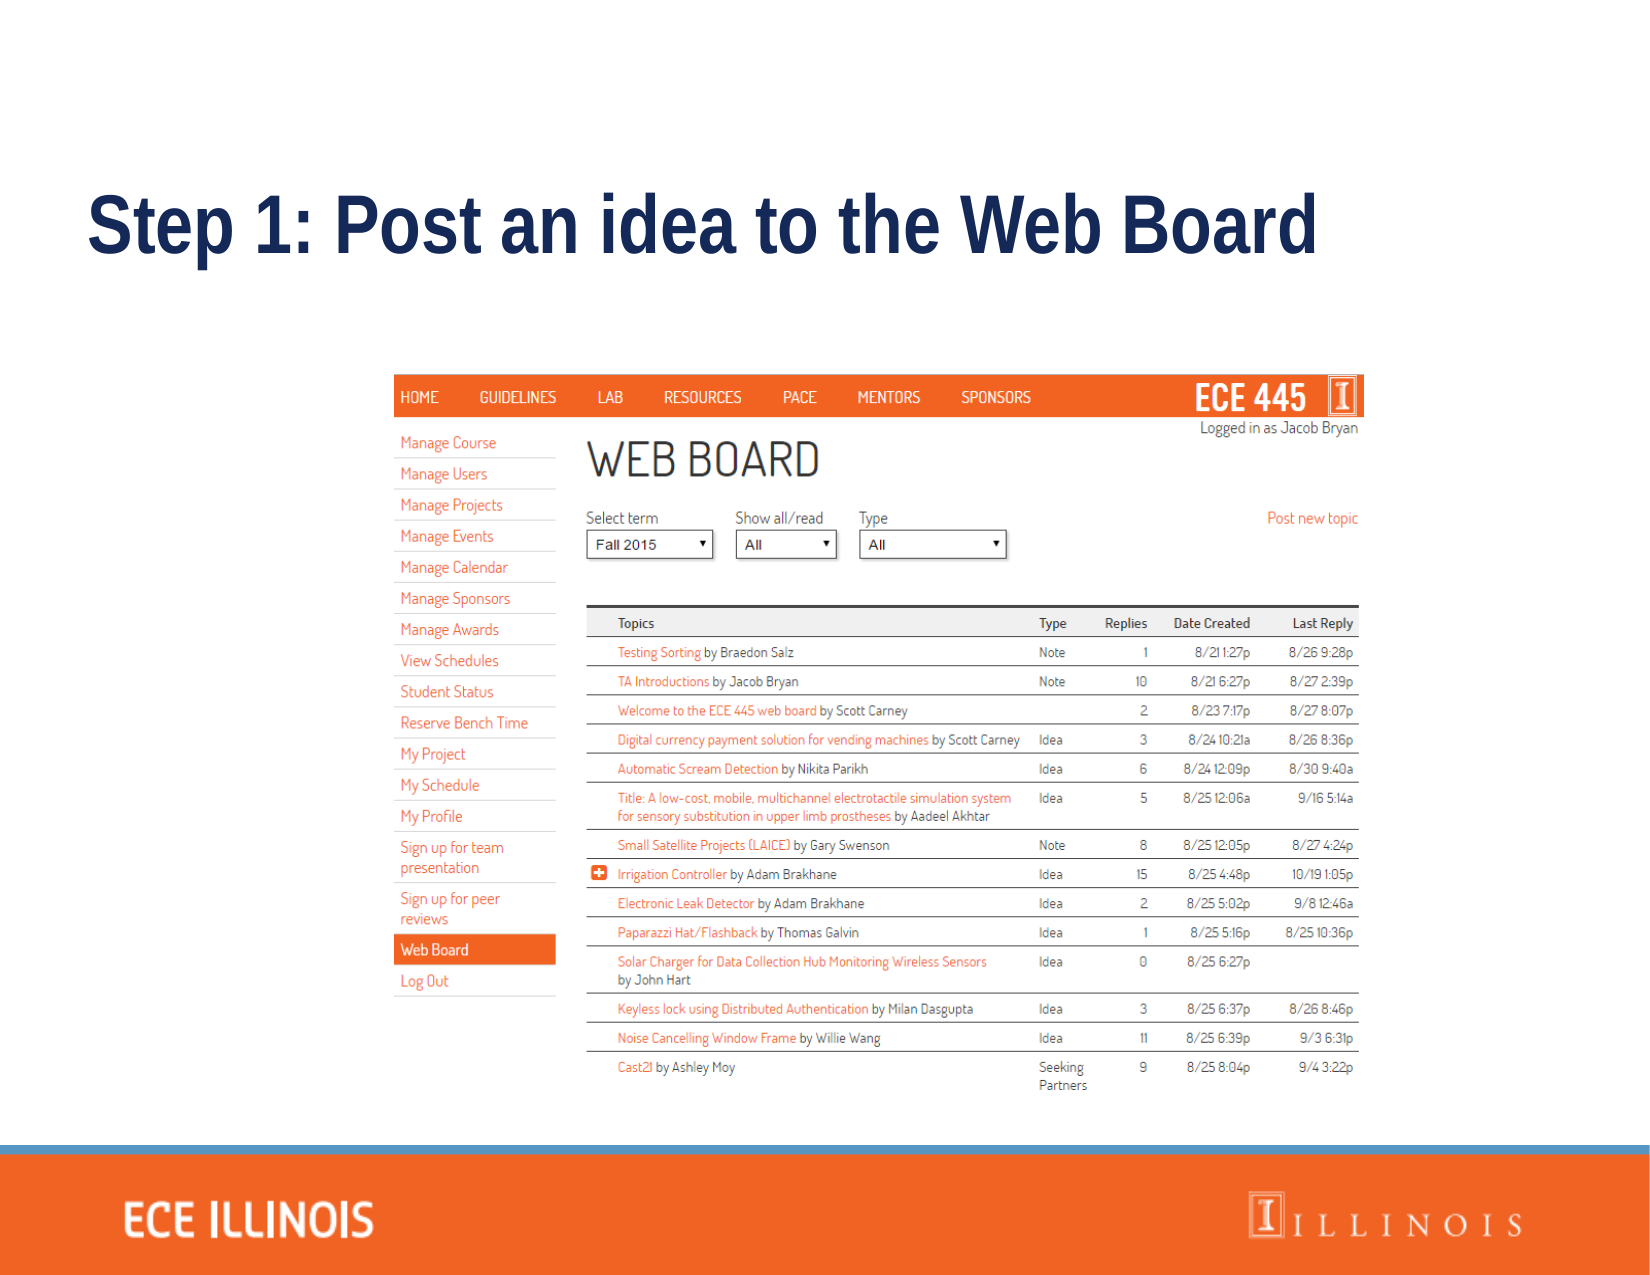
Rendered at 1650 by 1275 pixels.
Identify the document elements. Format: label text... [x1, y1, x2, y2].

text_box Step 1: Post an idea to the Web Board [72, 162, 1590, 285]
text_box [72, 314, 1590, 1106]
picture [394, 374, 1364, 1094]
